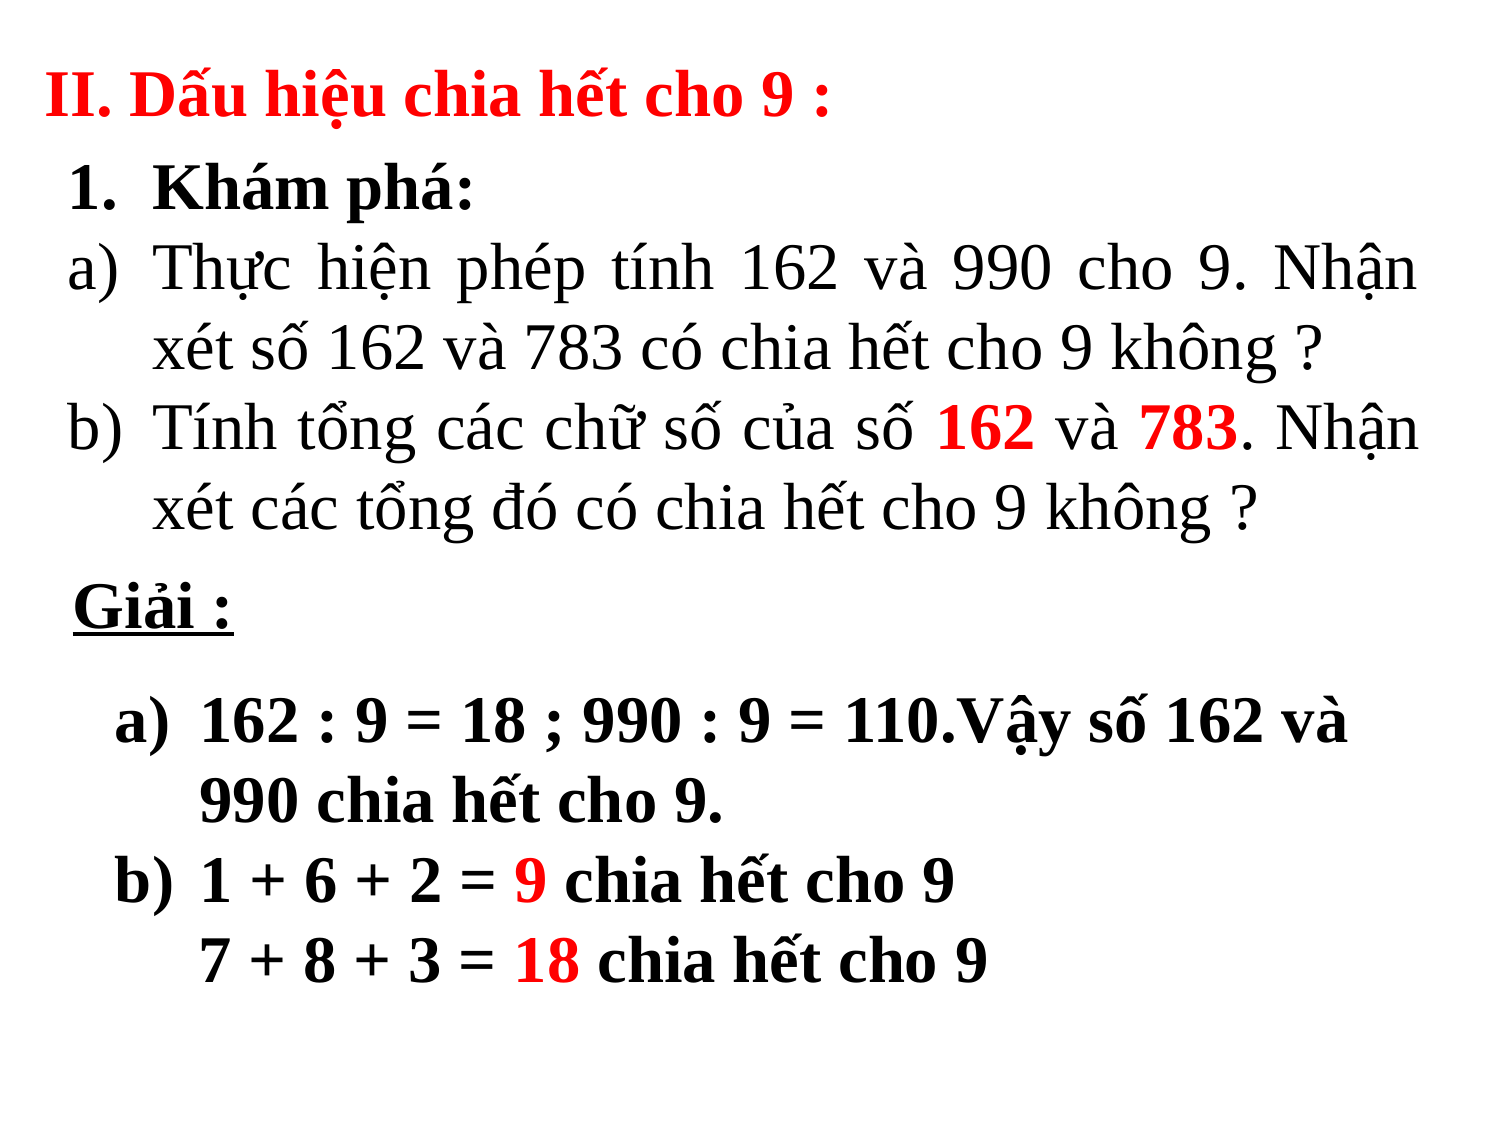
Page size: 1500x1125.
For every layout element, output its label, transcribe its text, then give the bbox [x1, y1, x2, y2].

text_box II. Dấu hiệu chia hết cho 9 : [29, 42, 888, 138]
text_box Khám phá: Thực hiện phép tính 162 và 990 cho 9. Nhận xét số 162 và 783 có chia hết cho 9 không ? Tính tổng các chữ số của số 162 và 783. Nhận xét các tổng đó có chia hết cho 9 không ? [53, 135, 1436, 550]
text_box Giải : [57, 554, 916, 649]
text_box 162 : 9 = 18 ; 990 : 9 = 110.Vậy số 162 và 990 chia hết cho 9. 1 + 6 + 2 = 9 chia hết cho 9 7 + 8 + 3 = 18 chia hết cho 9 [100, 668, 1454, 1004]
